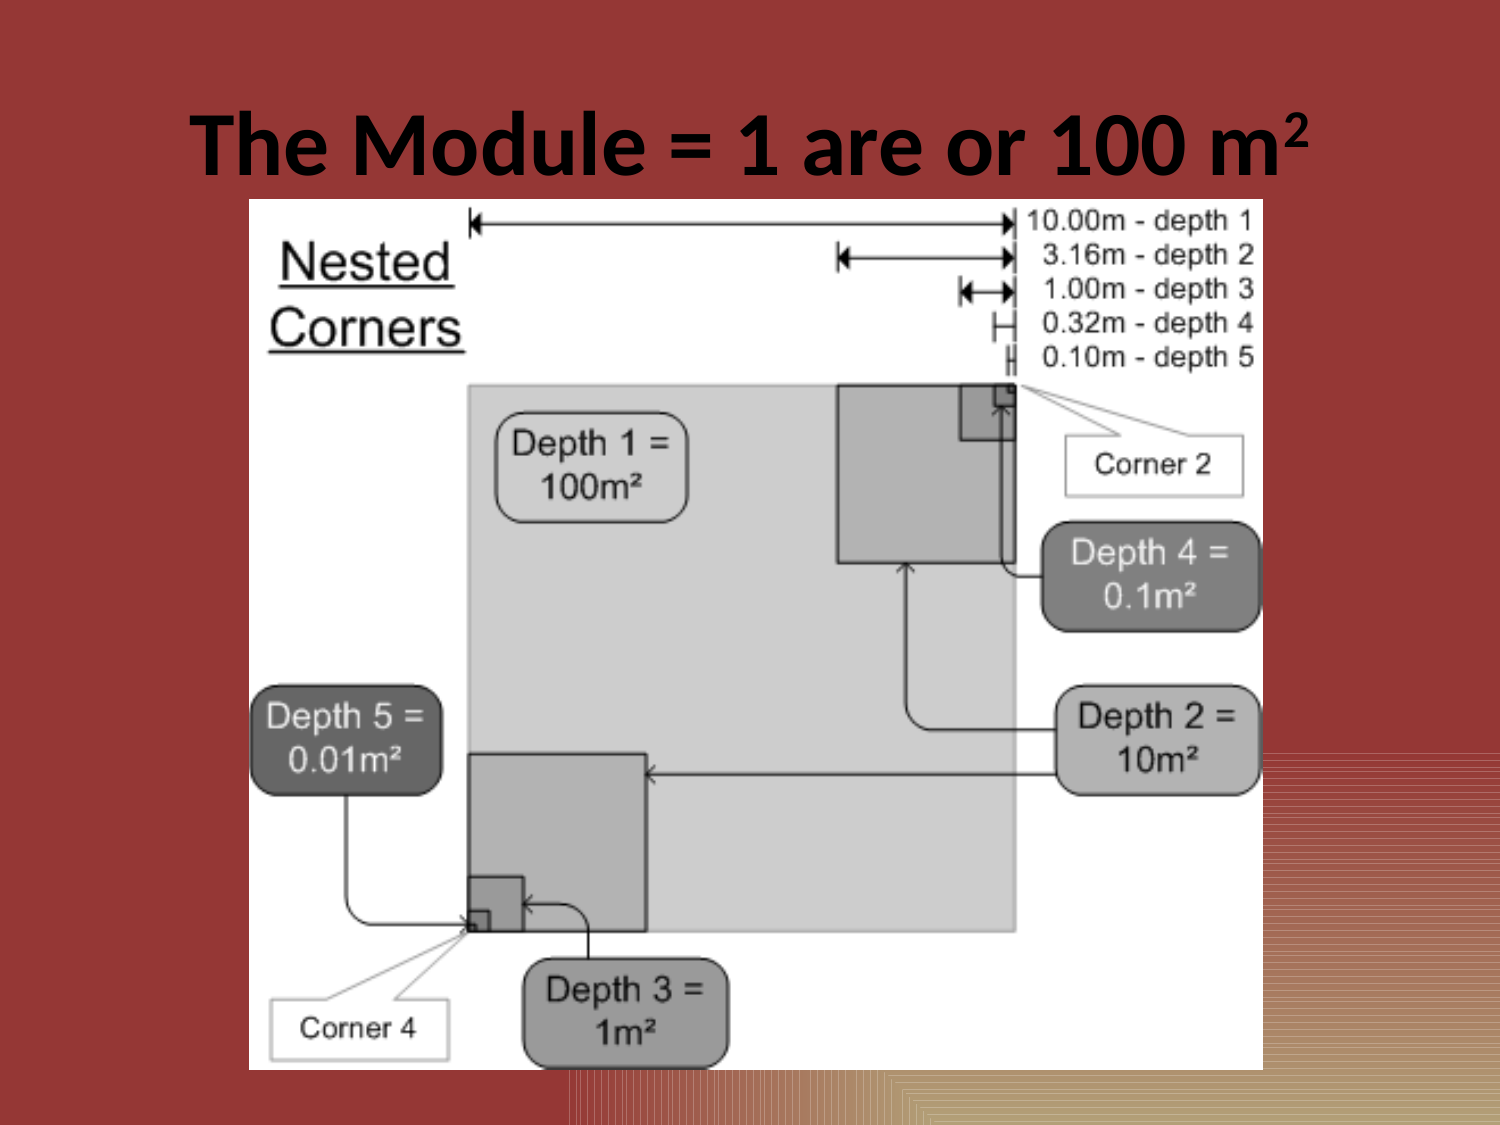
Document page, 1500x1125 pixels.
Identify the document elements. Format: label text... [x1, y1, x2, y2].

title The Module = 1 are or 100 m2 [75, 45, 1425, 233]
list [249, 199, 1263, 1070]
